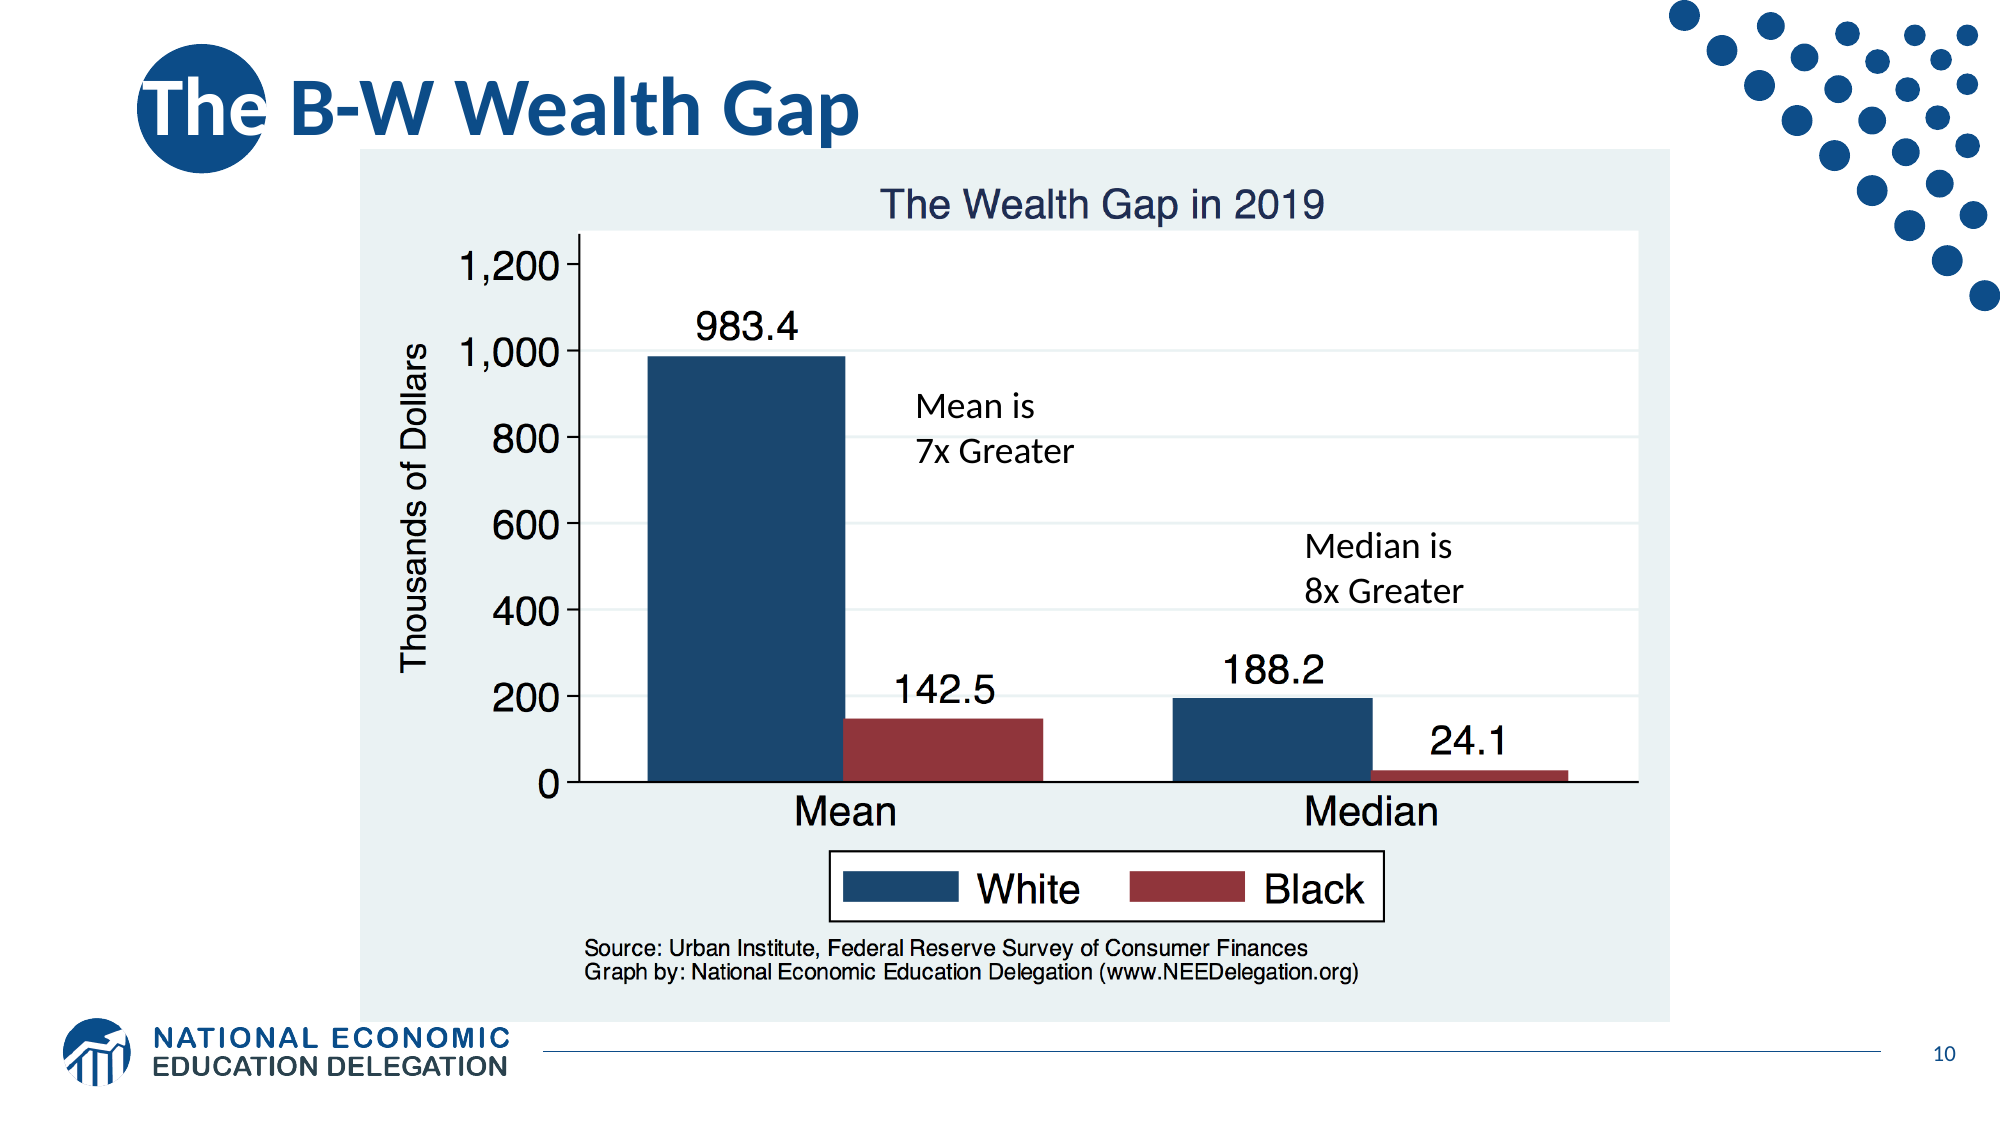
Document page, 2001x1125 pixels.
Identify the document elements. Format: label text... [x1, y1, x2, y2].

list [360, 149, 1670, 1022]
slide_number 10 [1521, 1022, 1972, 1082]
title The B-W Wealth Gap [127, 0, 1853, 218]
picture [55, 1013, 520, 1091]
